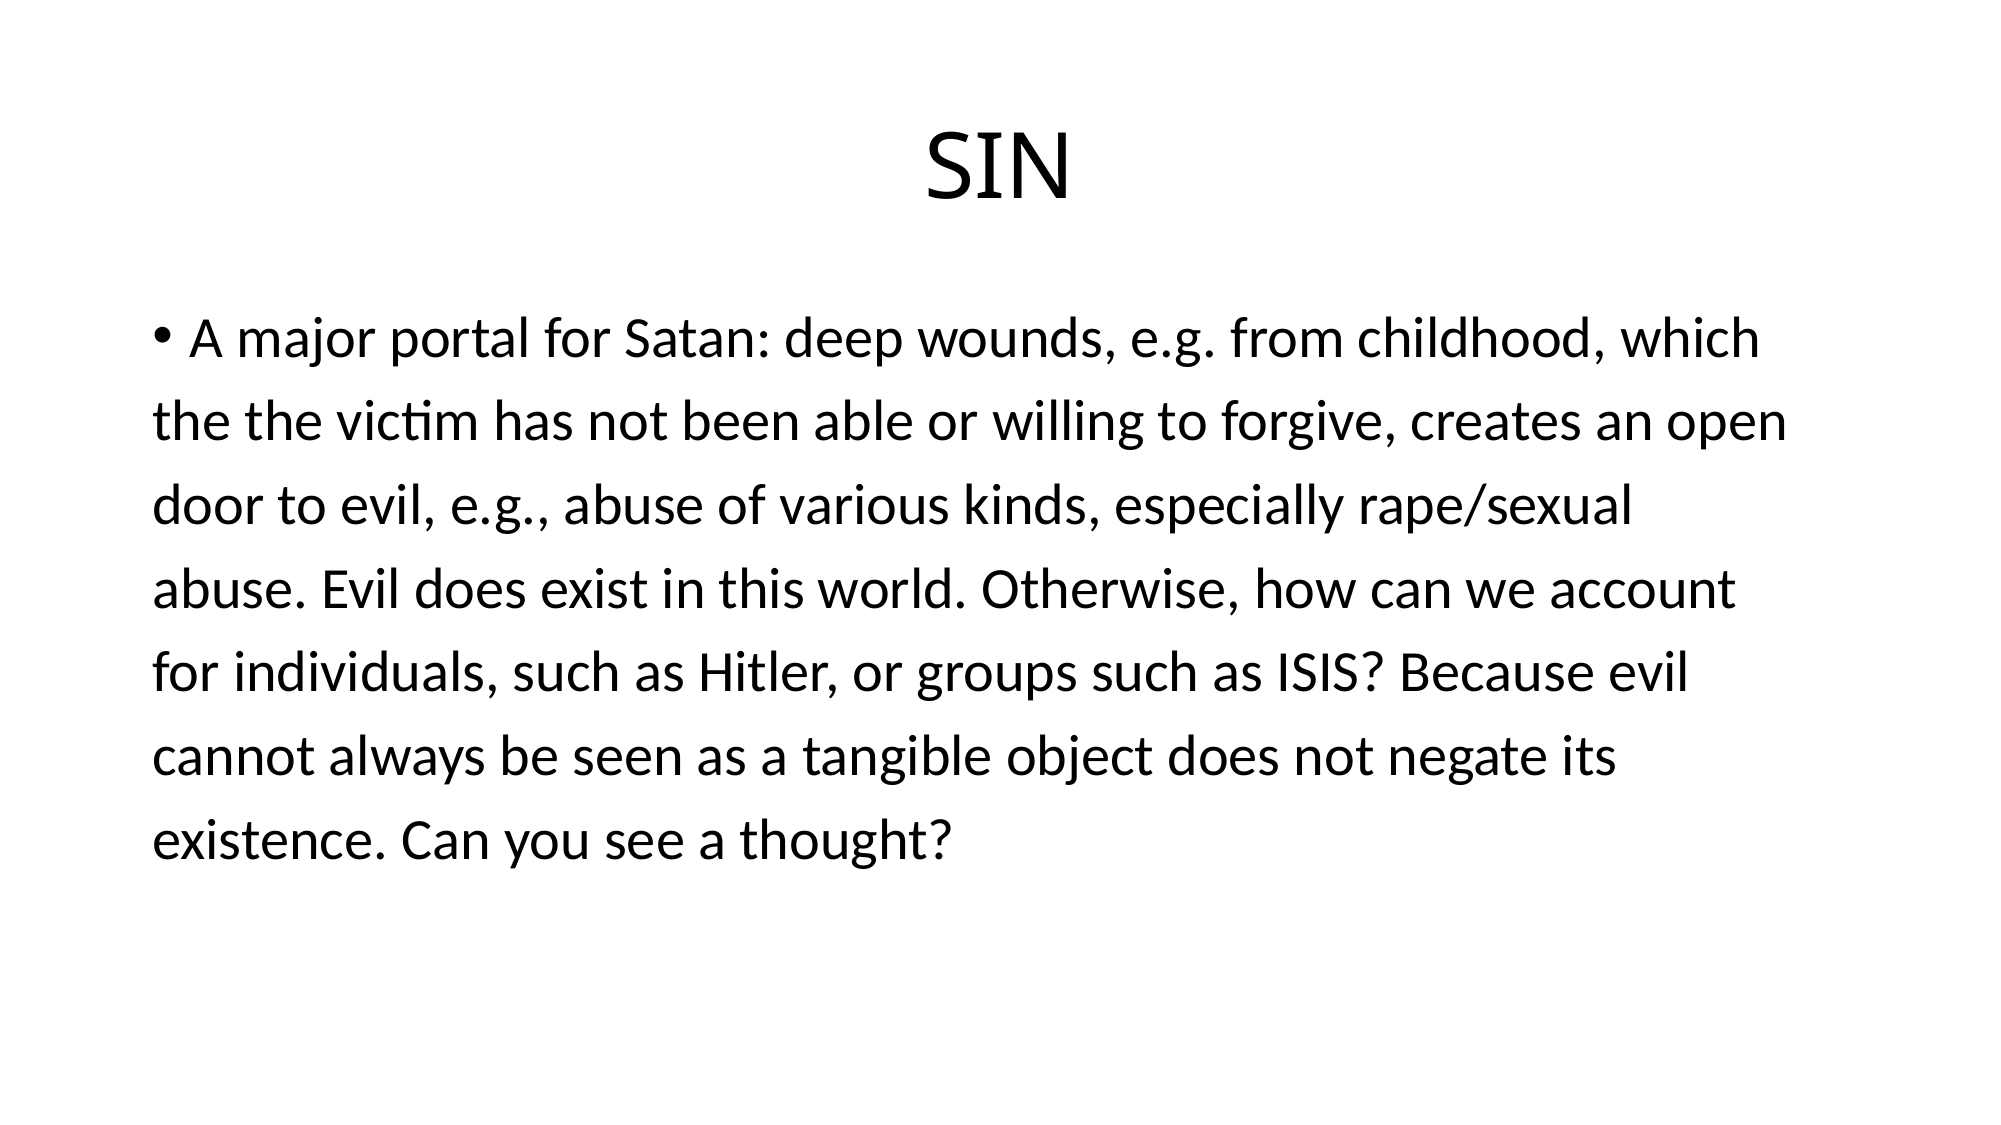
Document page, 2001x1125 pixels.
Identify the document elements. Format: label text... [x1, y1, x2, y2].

list A major portal for Satan: deep wounds, e.g. from childhood, which the the victim has not been able or willing to forgive, creates an open door to evil, e.g., abuse of various kinds, especially rape/sexual abuse. Evil does exist in this world. Otherwise, how can we account for individuals, such as Hitler, or groups such as ISIS? Because evil cannot always be seen as a tangible object does not negate its existence. Can you see a thought? [137, 299, 1863, 1014]
title SIN [137, 59, 1863, 278]
